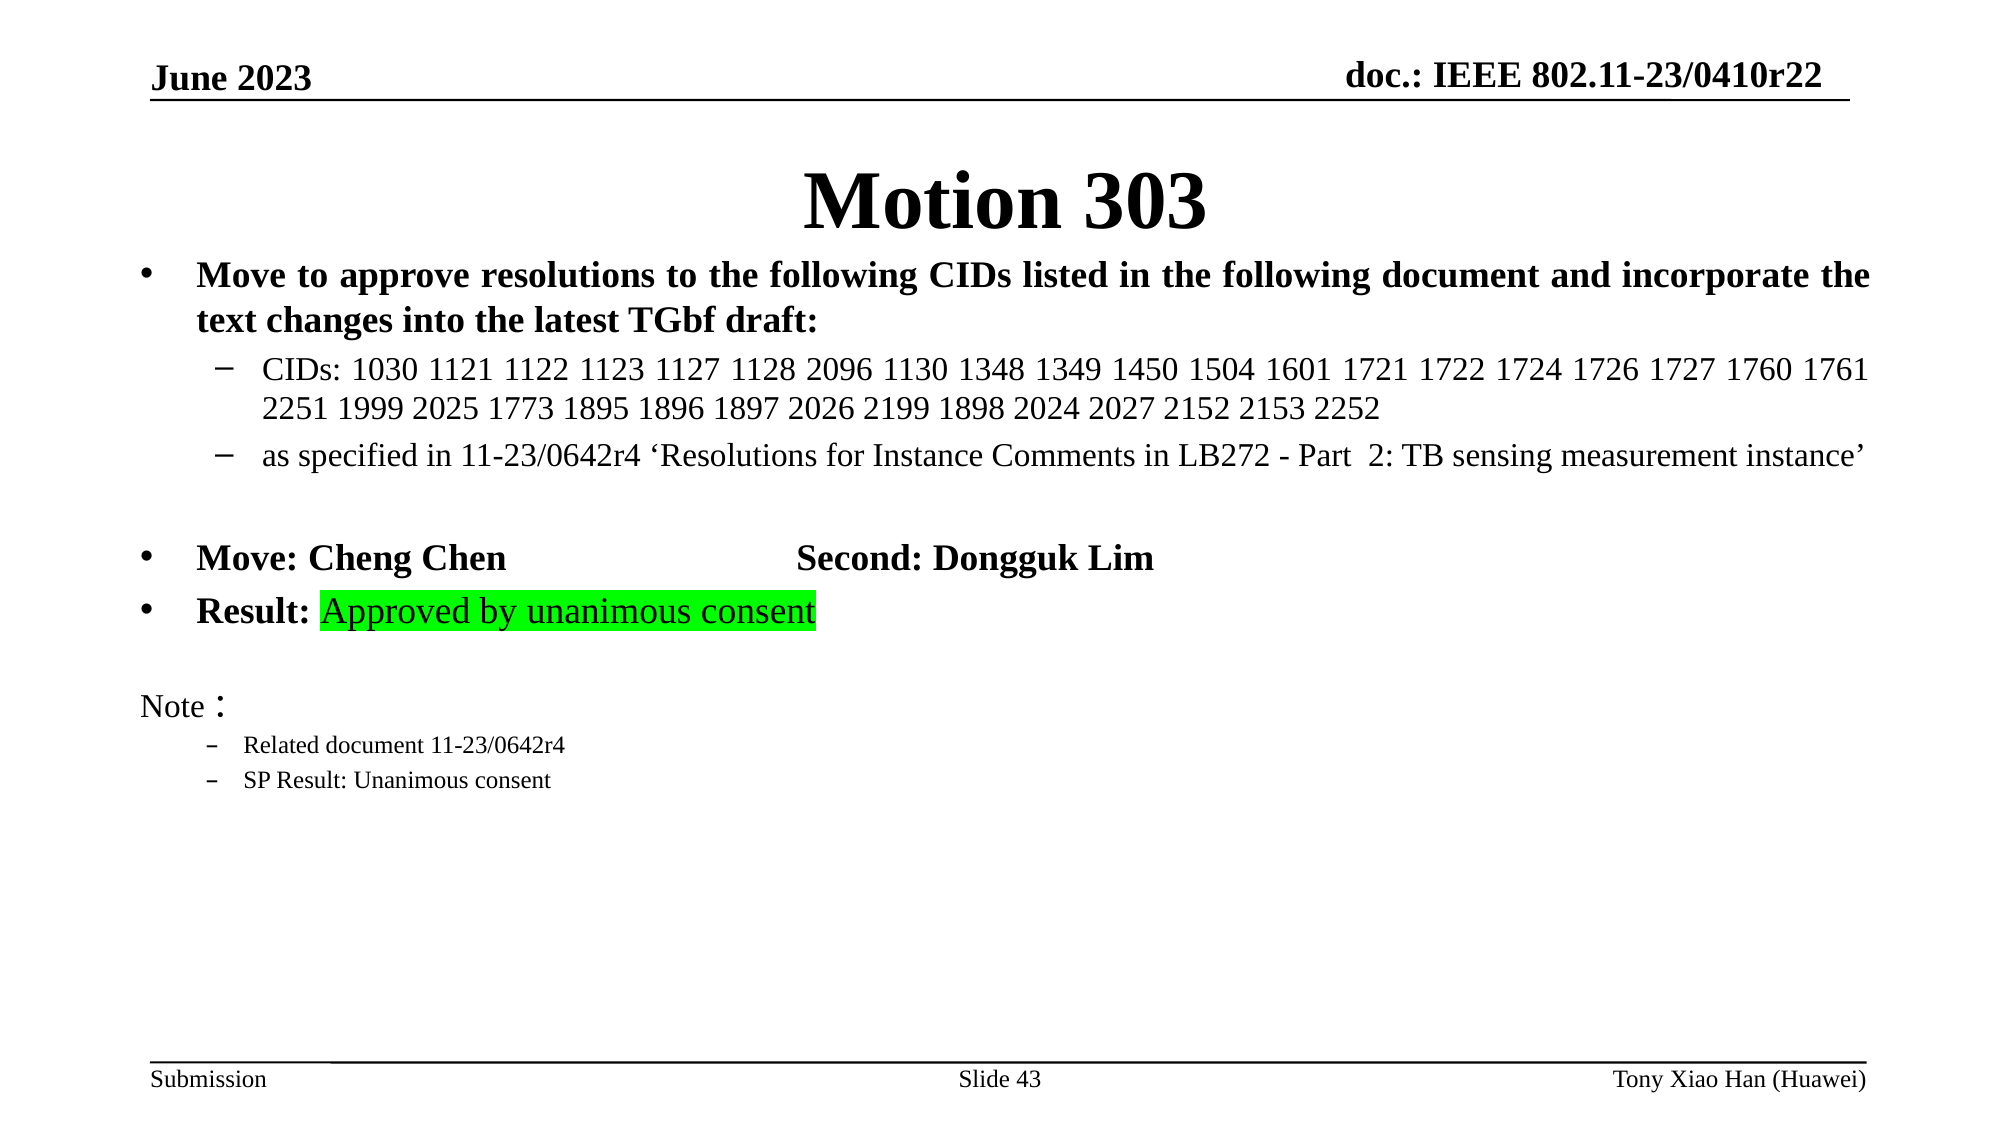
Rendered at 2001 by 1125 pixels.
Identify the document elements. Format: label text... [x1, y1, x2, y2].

text_box Move to approve resolutions to the following CIDs listed in the following document and incorporate the text changes into the latest TGbf draft: CIDs: 1030 1121 1122 1123 1127 1128 2096 1130 1348 1349 1450 1504 1601 1721 1722 1724 1726 1727 1760 1761 2251 1999 2025 1773 1895 1896 1897 2026 2199 1898 2024 2027 2152 2153 2252 as specified in 11-23/0642r4 ‘Resolutions for Instance Comments in LB272 - Part 2: TB sensing measurement instance’ Move: Cheng Chen Second: Dongguk Lim Result: Approved by unanimous consent Note： Related document 11-23/0642r4 SP Result: Unanimous consent [125, 212, 1888, 900]
text_box Motion 303 [368, 137, 1644, 212]
